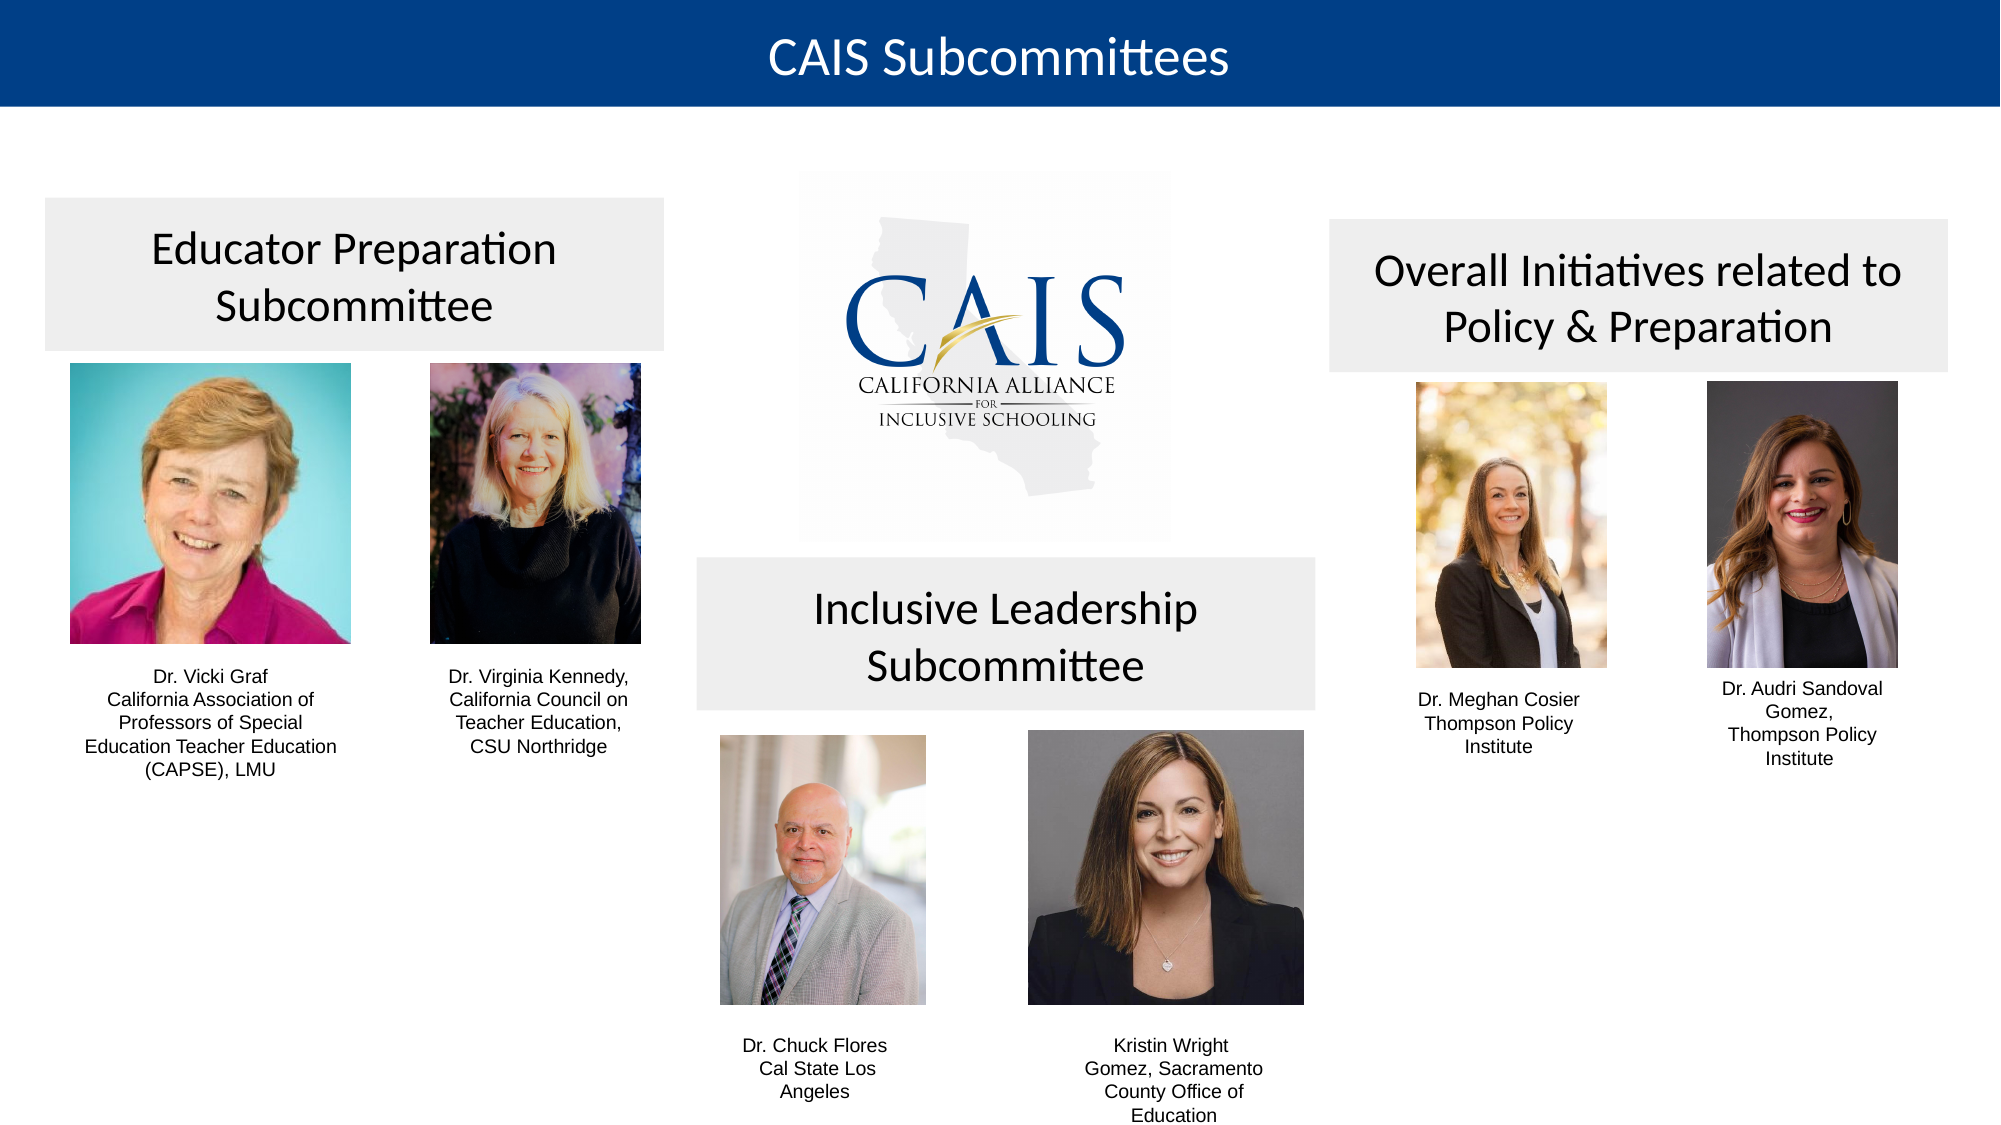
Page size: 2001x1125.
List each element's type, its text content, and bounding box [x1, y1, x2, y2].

picture [1706, 381, 1898, 668]
picture [430, 363, 641, 644]
text_box Dr. Virginia Kennedy, California Council on Teacher Education, CSU Northridge [423, 643, 654, 801]
picture [799, 171, 1171, 543]
text_box Dr. Audri Sandoval Gomez, Thompson Policy Institute [1687, 655, 1917, 789]
text_box Overall Initiatives related to Policy & Preparation [1329, 219, 1948, 373]
text_box Kristin Wright Gomez, Sacramento County Office of Education [1059, 1013, 1289, 1125]
text_box [93, 169, 713, 271]
text_box CAIS Subcommittees [0, 0, 2000, 107]
text_box Inclusive Leadership Subcommittee [696, 557, 1316, 711]
picture [719, 734, 927, 1006]
text_box Educator Preparation Subcommittee [45, 197, 664, 351]
picture [1415, 381, 1607, 668]
picture [70, 363, 351, 644]
picture [1028, 730, 1304, 1006]
text_box Dr. Vicki Graf California Association of Professors of Special Education Teacher Education (CAPSE), LMU [63, 643, 357, 824]
text_box Dr. Chuck Flores Cal State Los Angeles [702, 1012, 933, 1123]
text_box Dr. Meghan Cosier Thompson Policy Institute [1384, 667, 1614, 778]
